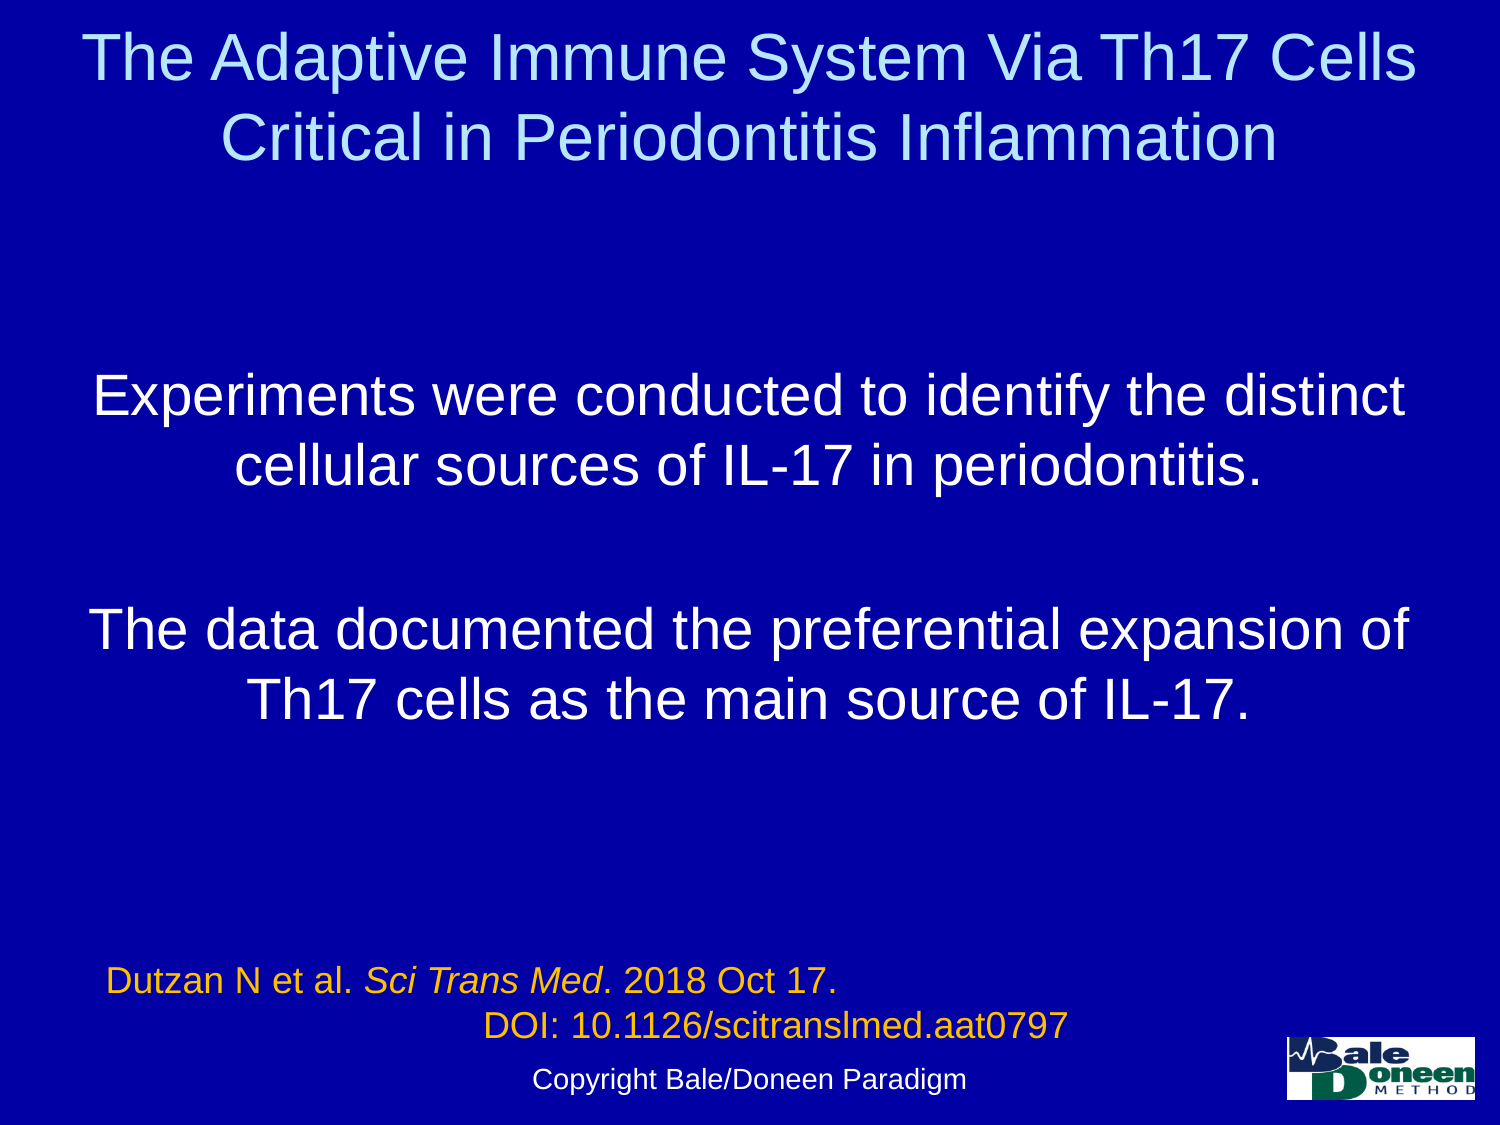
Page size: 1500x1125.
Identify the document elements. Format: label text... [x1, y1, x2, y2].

text_box Dutzan N et al. Sci Trans Med. 2018 Oct 17. DOI: 10.1126/scitranslmed.aat0797 [87, 948, 1413, 1099]
picture [1287, 1037, 1475, 1100]
list Experiments were conducted to identify the distinct cellular sources of IL-17 in periodontitis. The data documented the preferential expansion of Th17 cells as the main source of IL-17. [49, 349, 1451, 947]
footer Copyright Bale/Doneen Paradigm [512, 1099, 988, 1103]
title The Adaptive Immune System Via Th17 Cells Critical in Periodontitis Inflammation [0, 0, 1500, 188]
